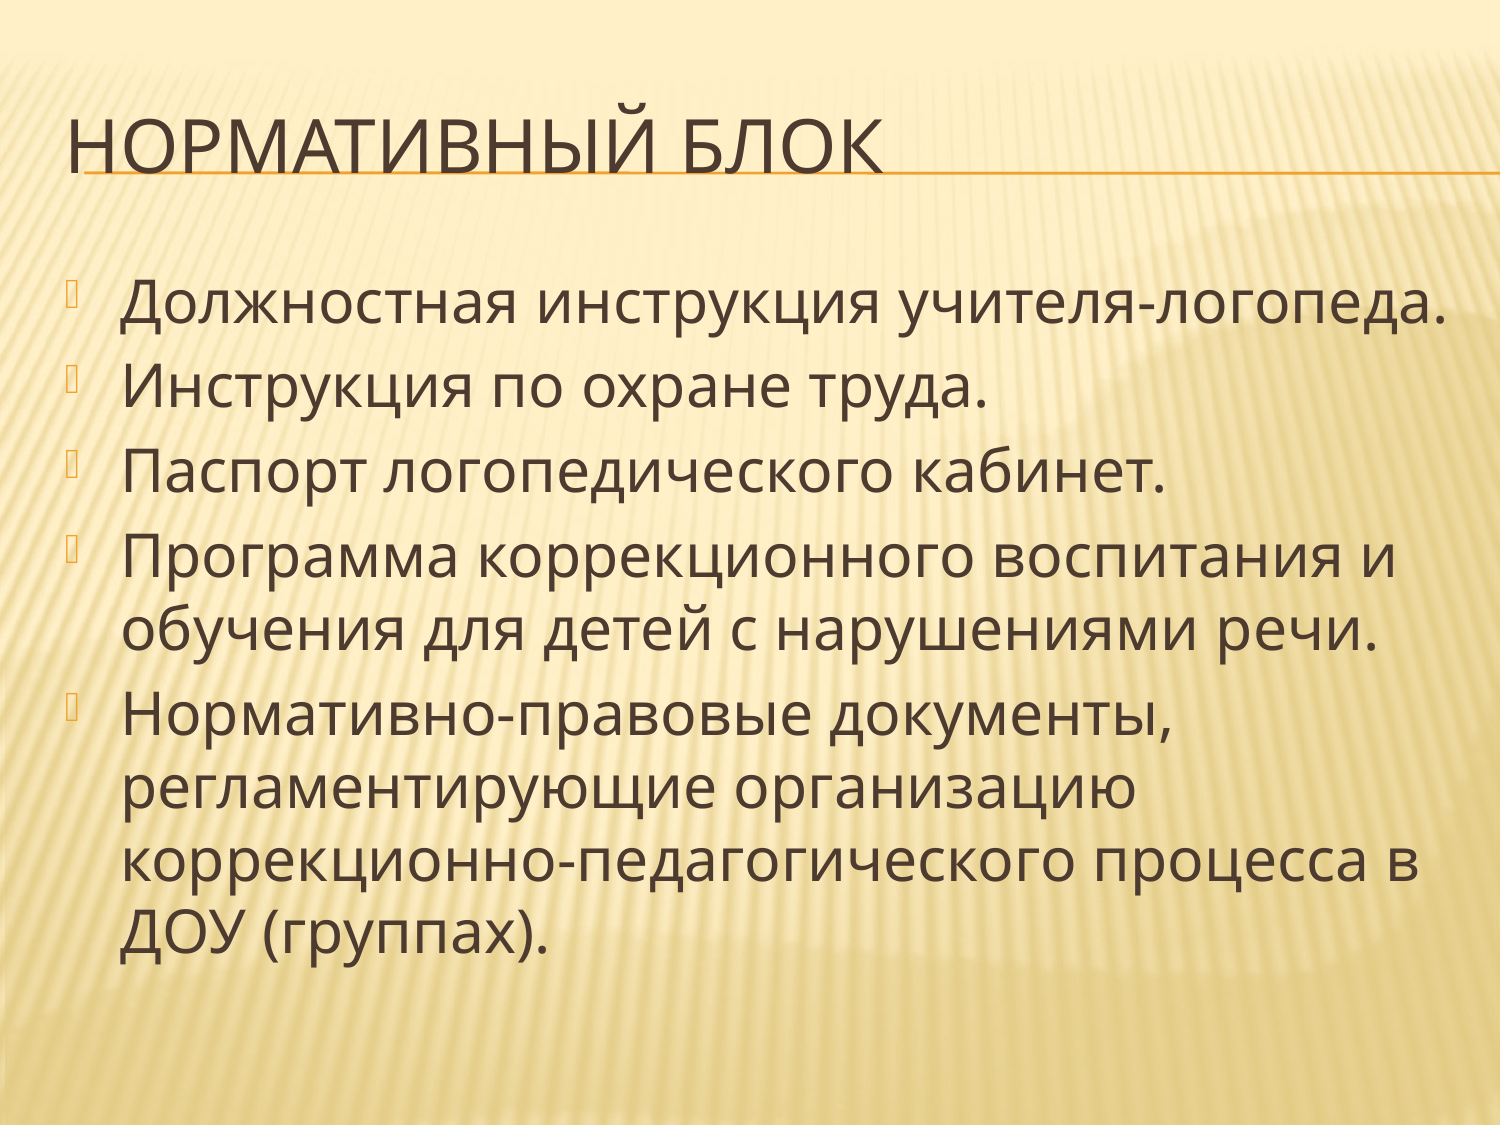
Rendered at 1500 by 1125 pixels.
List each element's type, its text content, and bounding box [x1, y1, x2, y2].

list Должностная инструкция учителя-логопеда. Инструкция по охране труда. Паспорт логопедического кабинет. Программа коррекционного воспитания и обучения для детей с нарушениями речи. Нормативно-правовые документы, регламентирующие организацию коррекционно-педагогического процесса в ДОУ (группах). [50, 254, 1475, 998]
title Нормативный блок [50, 75, 1475, 213]
